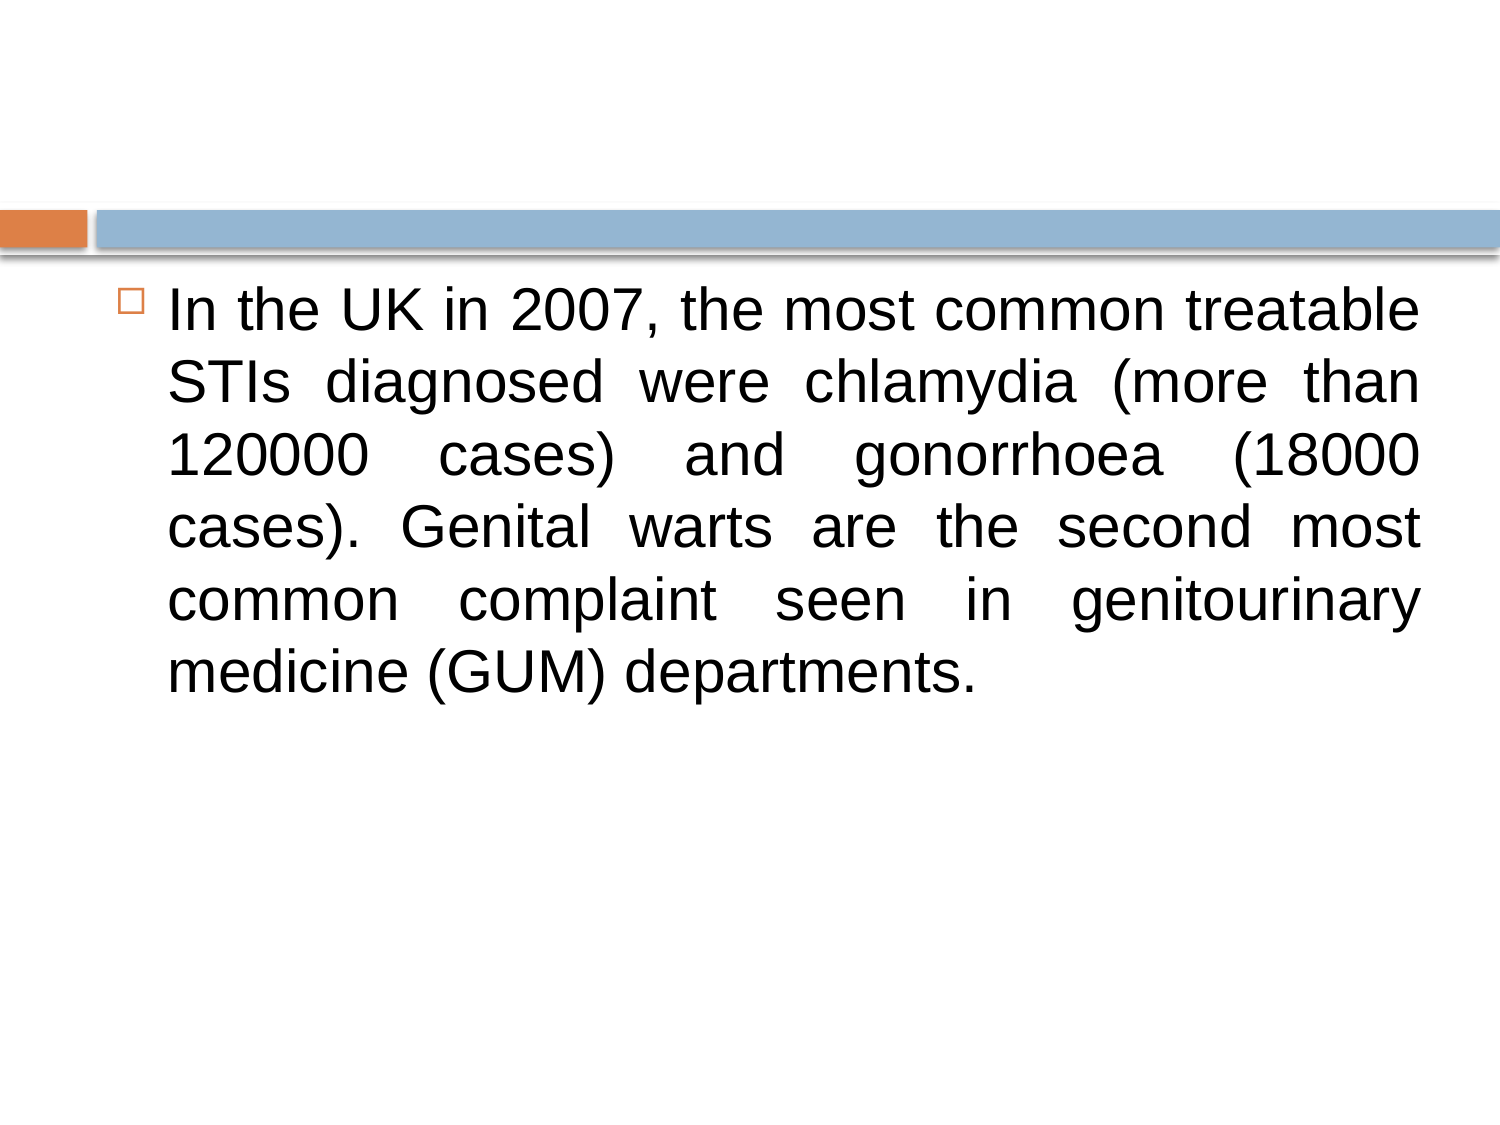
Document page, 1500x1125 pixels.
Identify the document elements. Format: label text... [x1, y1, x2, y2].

list In the UK in 2007, the most common treatable STIs diagnosed were chlamydia (more than 120000 cases) and gonorrhoea (18000 cases). Genital warts are the second most common complaint seen in genitourinary medicine (GUM) departments. [100, 262, 1438, 1000]
